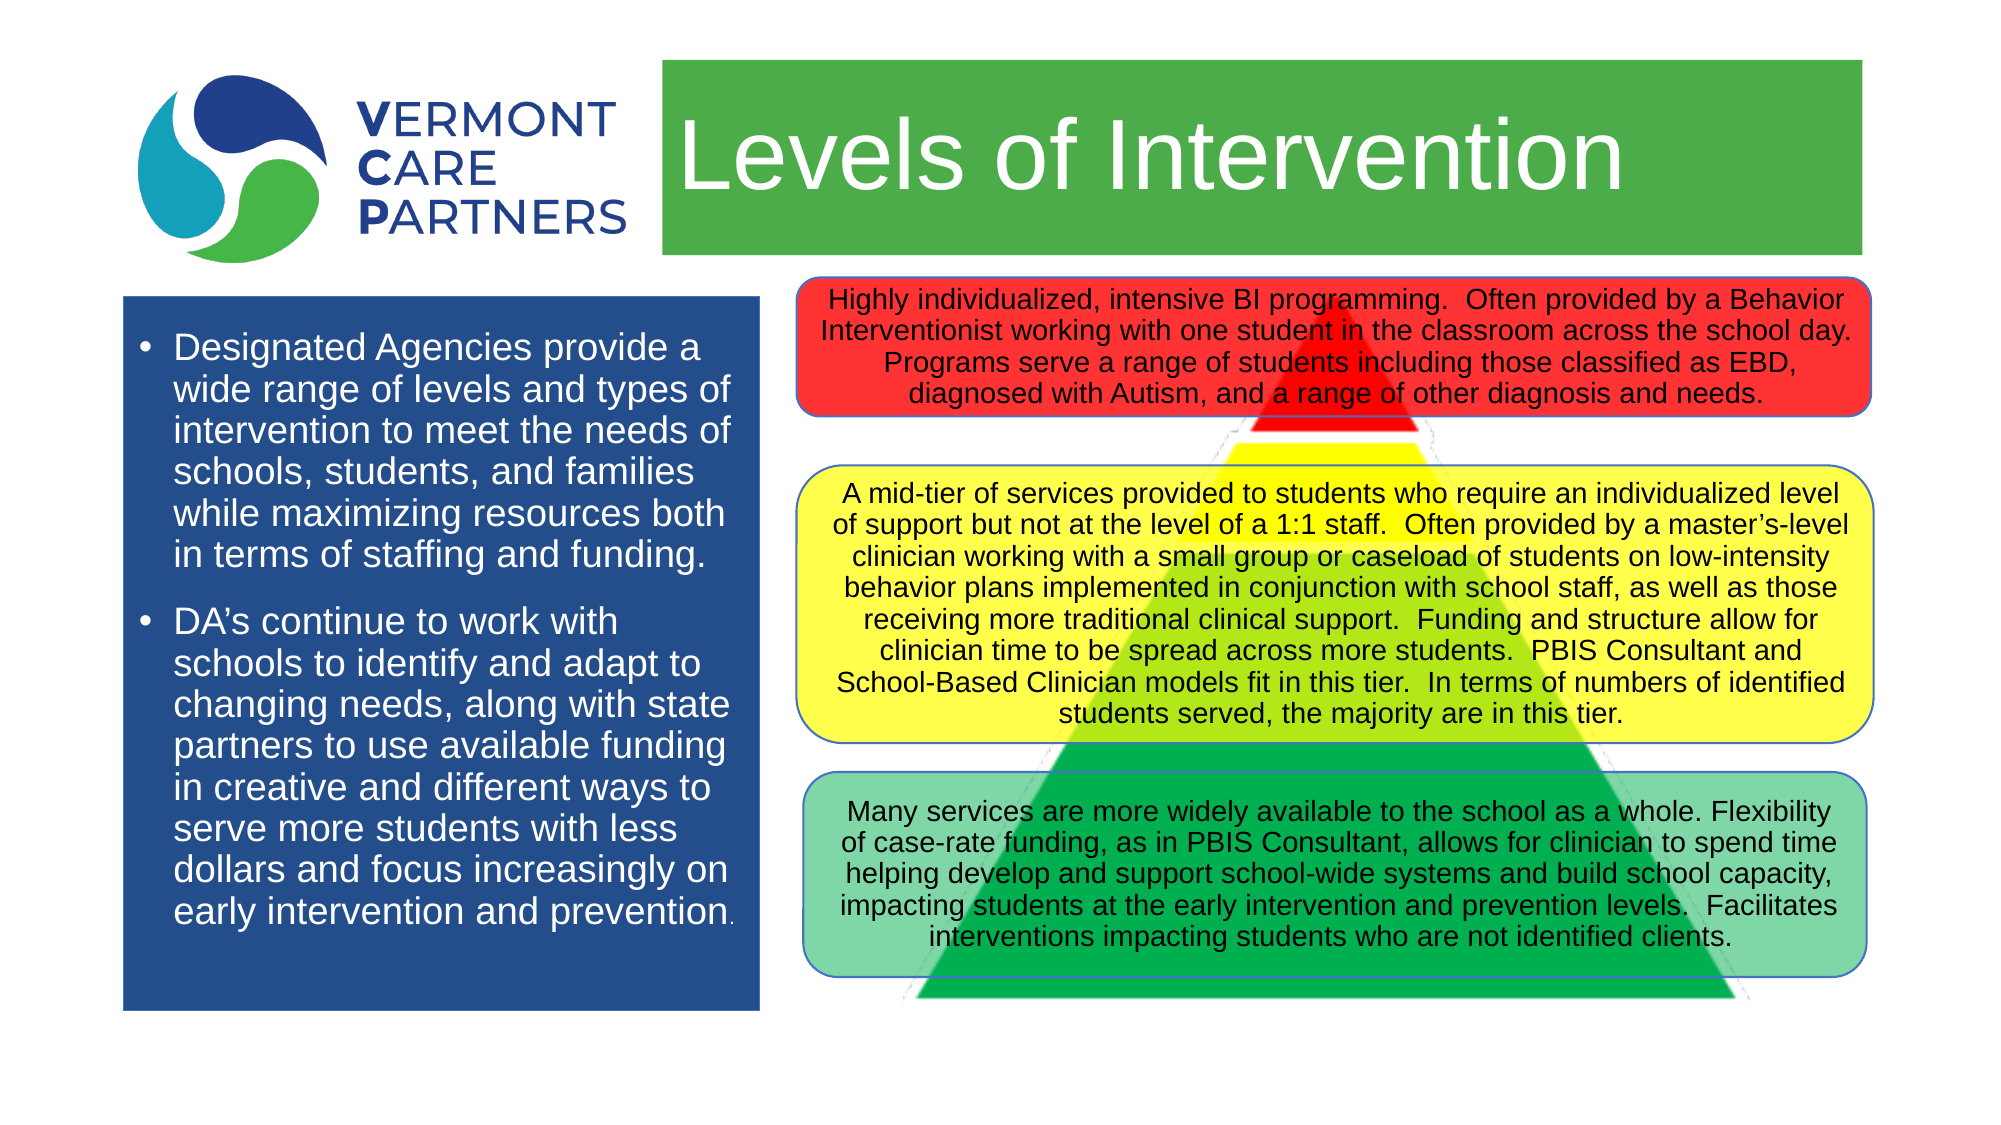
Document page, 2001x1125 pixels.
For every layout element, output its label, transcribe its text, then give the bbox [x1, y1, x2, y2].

title Levels of Intervention [662, 59, 1863, 256]
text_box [781, 209, 1871, 1125]
list Designated Agencies provide a wide range of levels and types of intervention to meet the needs of schools, students, and families while maximizing resources both in terms of staffing and funding. DA’s continue to work with schools to identify and adapt to changing needs, along with state partners to use available funding in creative and different ways to serve more students with less dollars and focus increasingly on early intervention and prevention. [123, 296, 760, 1011]
picture [116, 33, 651, 305]
